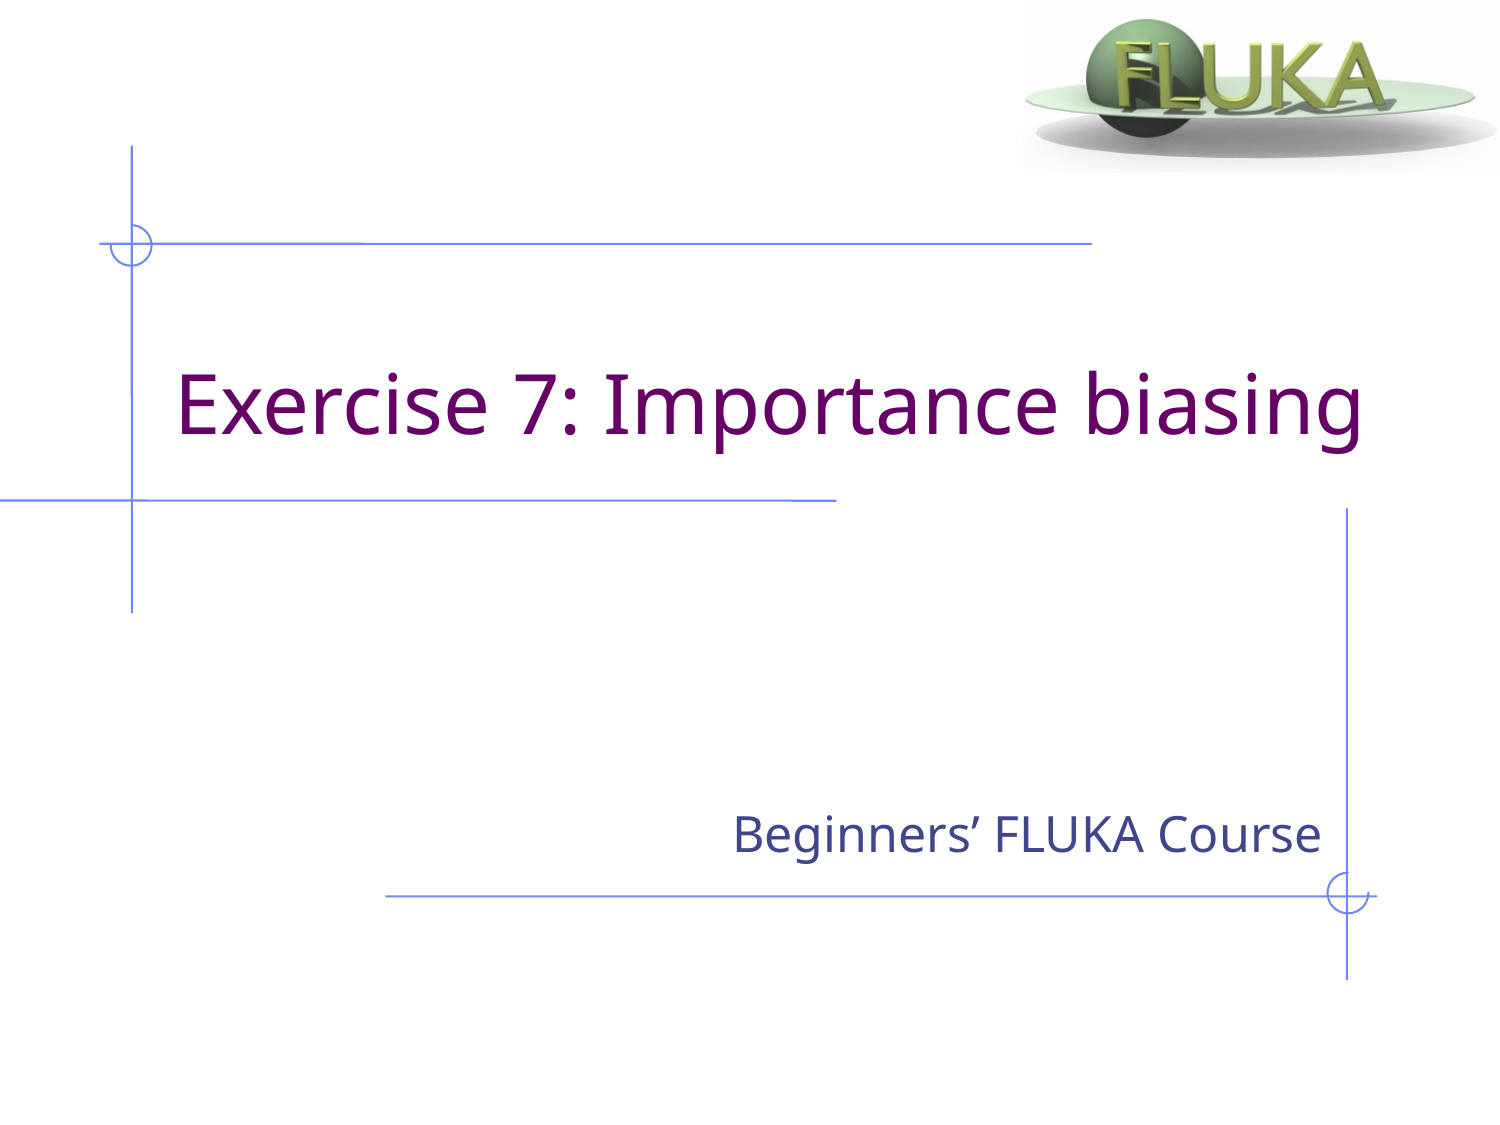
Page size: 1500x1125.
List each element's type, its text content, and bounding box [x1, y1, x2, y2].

text_box Beginners’ FLUKA Course [500, 725, 1339, 867]
picture [1023, 0, 1500, 174]
title Exercise 7: Importance biasing [137, 278, 1413, 459]
